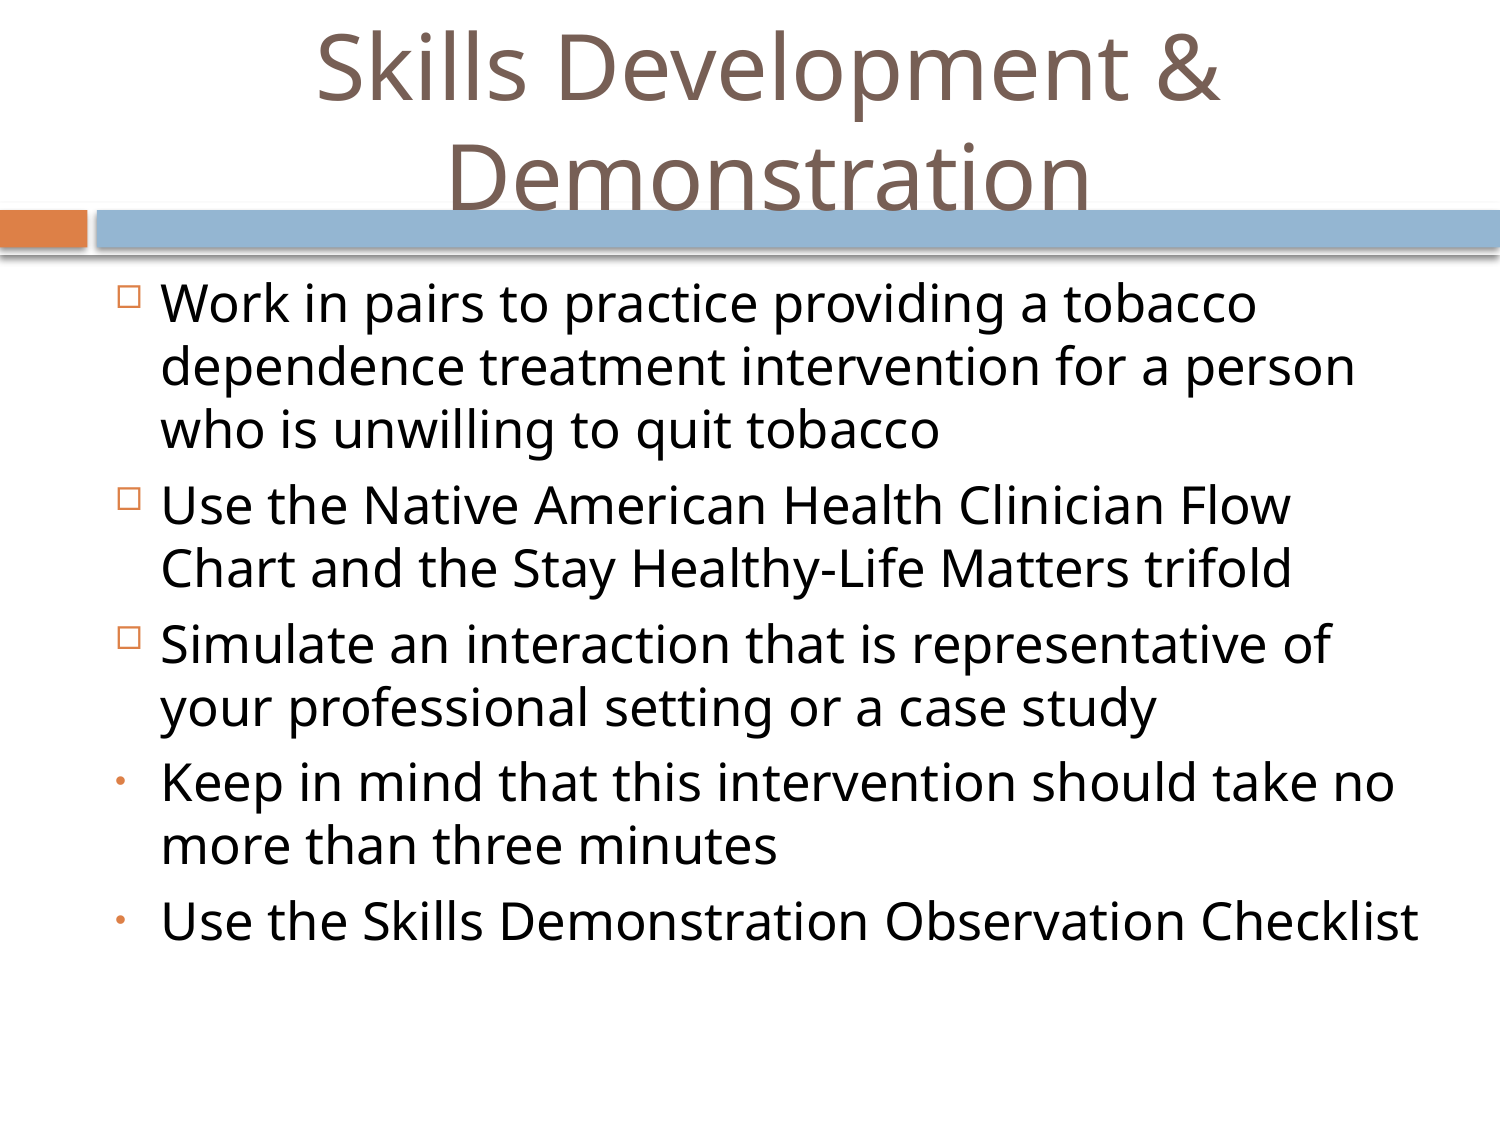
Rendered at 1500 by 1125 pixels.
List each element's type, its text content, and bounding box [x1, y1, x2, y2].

title Skills Development & Demonstration [100, 37, 1438, 200]
list Work in pairs to practice providing a tobacco dependence treatment intervention for a person who is unwilling to quit tobacco Use the Native American Health Clinician Flow Chart and the Stay Healthy-Life Matters trifold Simulate an interaction that is representative of your professional setting or a case study Keep in mind that this intervention should take no more than three minutes Use the Skills Demonstration Observation Checklist [100, 262, 1438, 1000]
